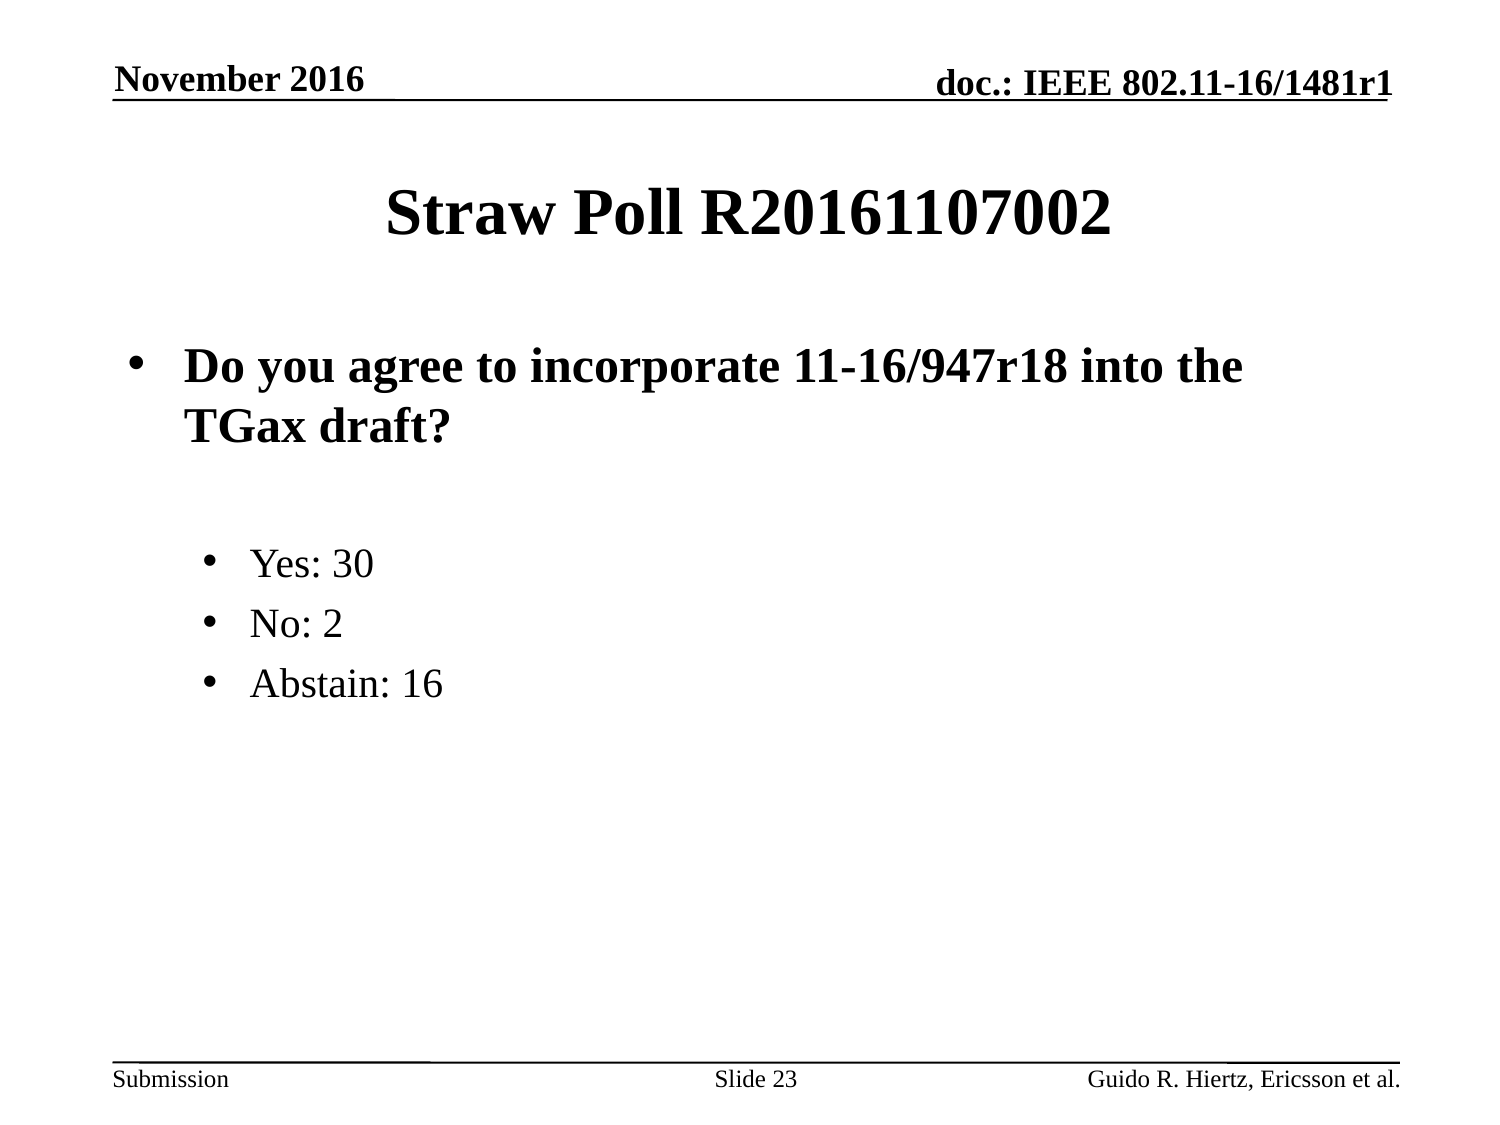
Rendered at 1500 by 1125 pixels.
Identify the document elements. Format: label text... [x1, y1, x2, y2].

slide_number Slide 23 [712, 1061, 800, 1123]
title Straw Poll R20161107002 [112, 111, 1388, 303]
list Do you agree to incorporate 11-16/947r18 into the TGax draft? Yes: 30 No: 2 Abstain: 16 [112, 324, 1388, 1016]
footer Guido R. Hiertz, Ericsson et al. [1007, 1061, 1402, 1093]
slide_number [114, 54, 540, 100]
